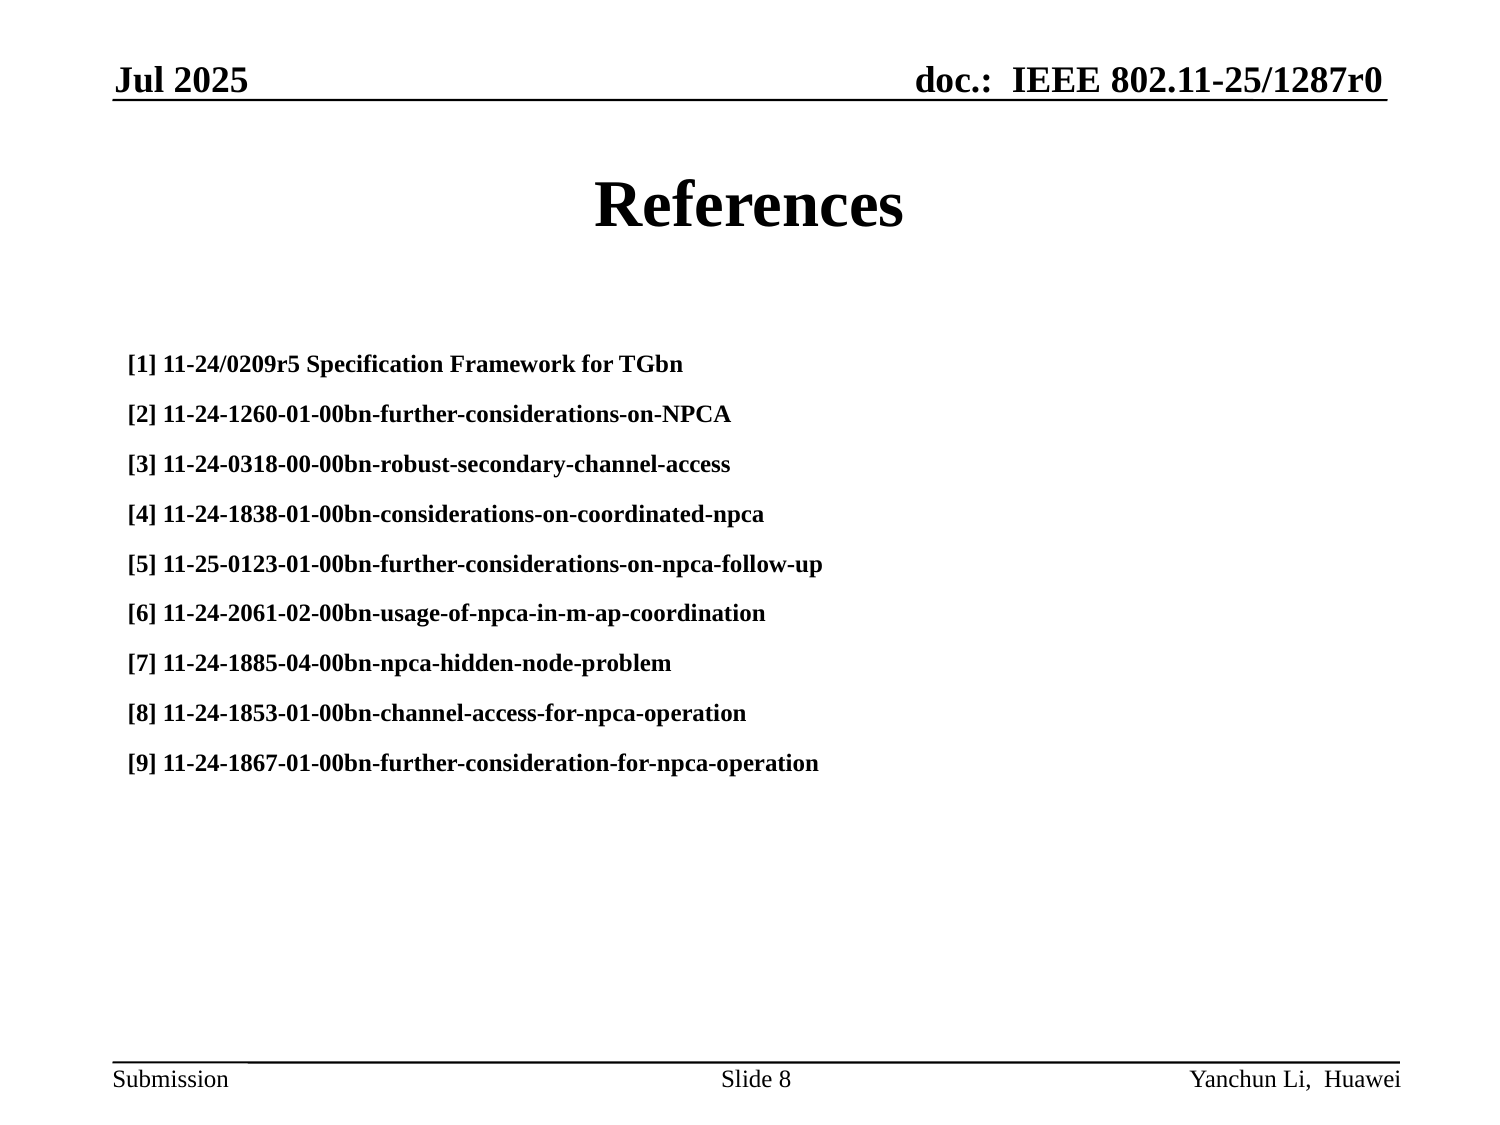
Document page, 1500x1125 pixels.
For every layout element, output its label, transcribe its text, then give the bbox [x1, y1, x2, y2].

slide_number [114, 54, 251, 101]
title References [112, 112, 1388, 288]
slide_number Slide 8 [720, 1061, 792, 1093]
footer Yanchun Li, Huawei [1186, 1061, 1402, 1093]
list [1] 11-24/0209r5 Specification Framework for TGbn [2] 11-24-1260-01-00bn-further-considerations-on-NPCA [3] 11-24-0318-00-00bn-robust-secondary-channel-access [4] 11-24-1838-01-00bn-considerations-on-coordinated-npca [5] 11-25-0123-01-00bn-further-considerations-on-npca-follow-up [6] 11-24-2061-02-00bn-usage-of-npca-in-m-ap-coordination [7] 11-24-1885-04-00bn-npca-hidden-node-problem [8] 11-24-1853-01-00bn-channel-access-for-npca-operation [9] 11-24-1867-01-00bn-further-consideration-for-npca-operation [112, 324, 1388, 1001]
